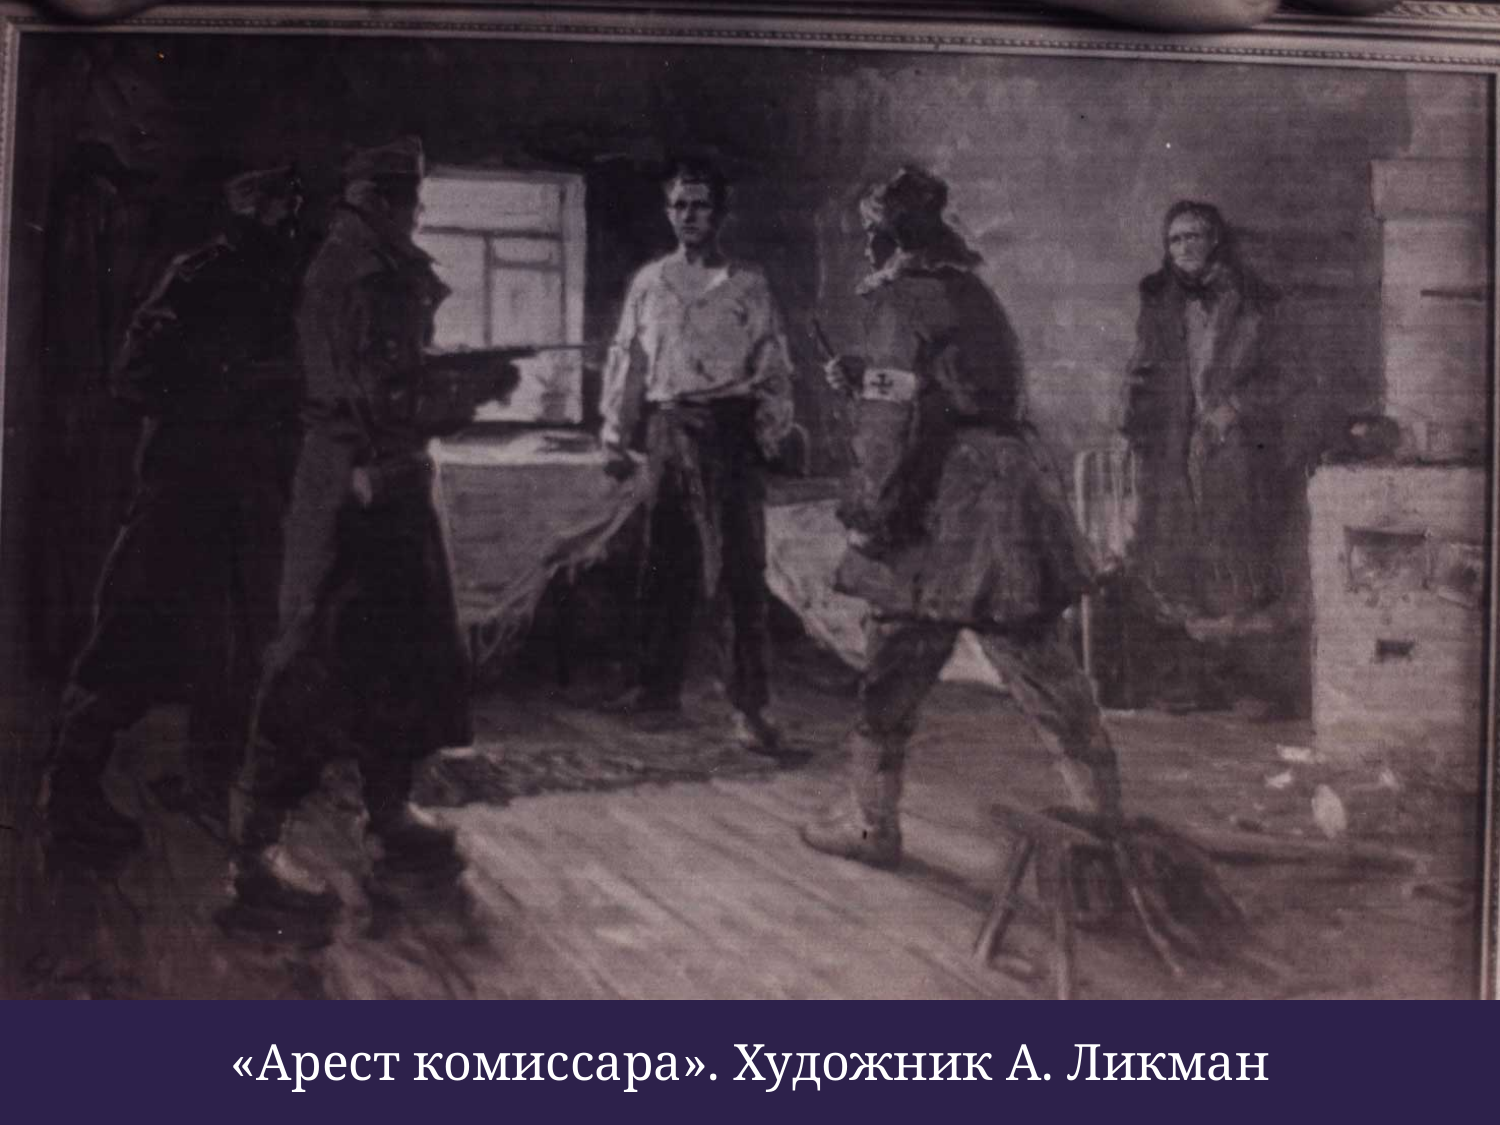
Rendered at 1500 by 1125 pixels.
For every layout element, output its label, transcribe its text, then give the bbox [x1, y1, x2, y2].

picture [0, 0, 1500, 1000]
text_box «Арест комиссара». Художник А. Ликман [0, 1005, 1500, 1125]
